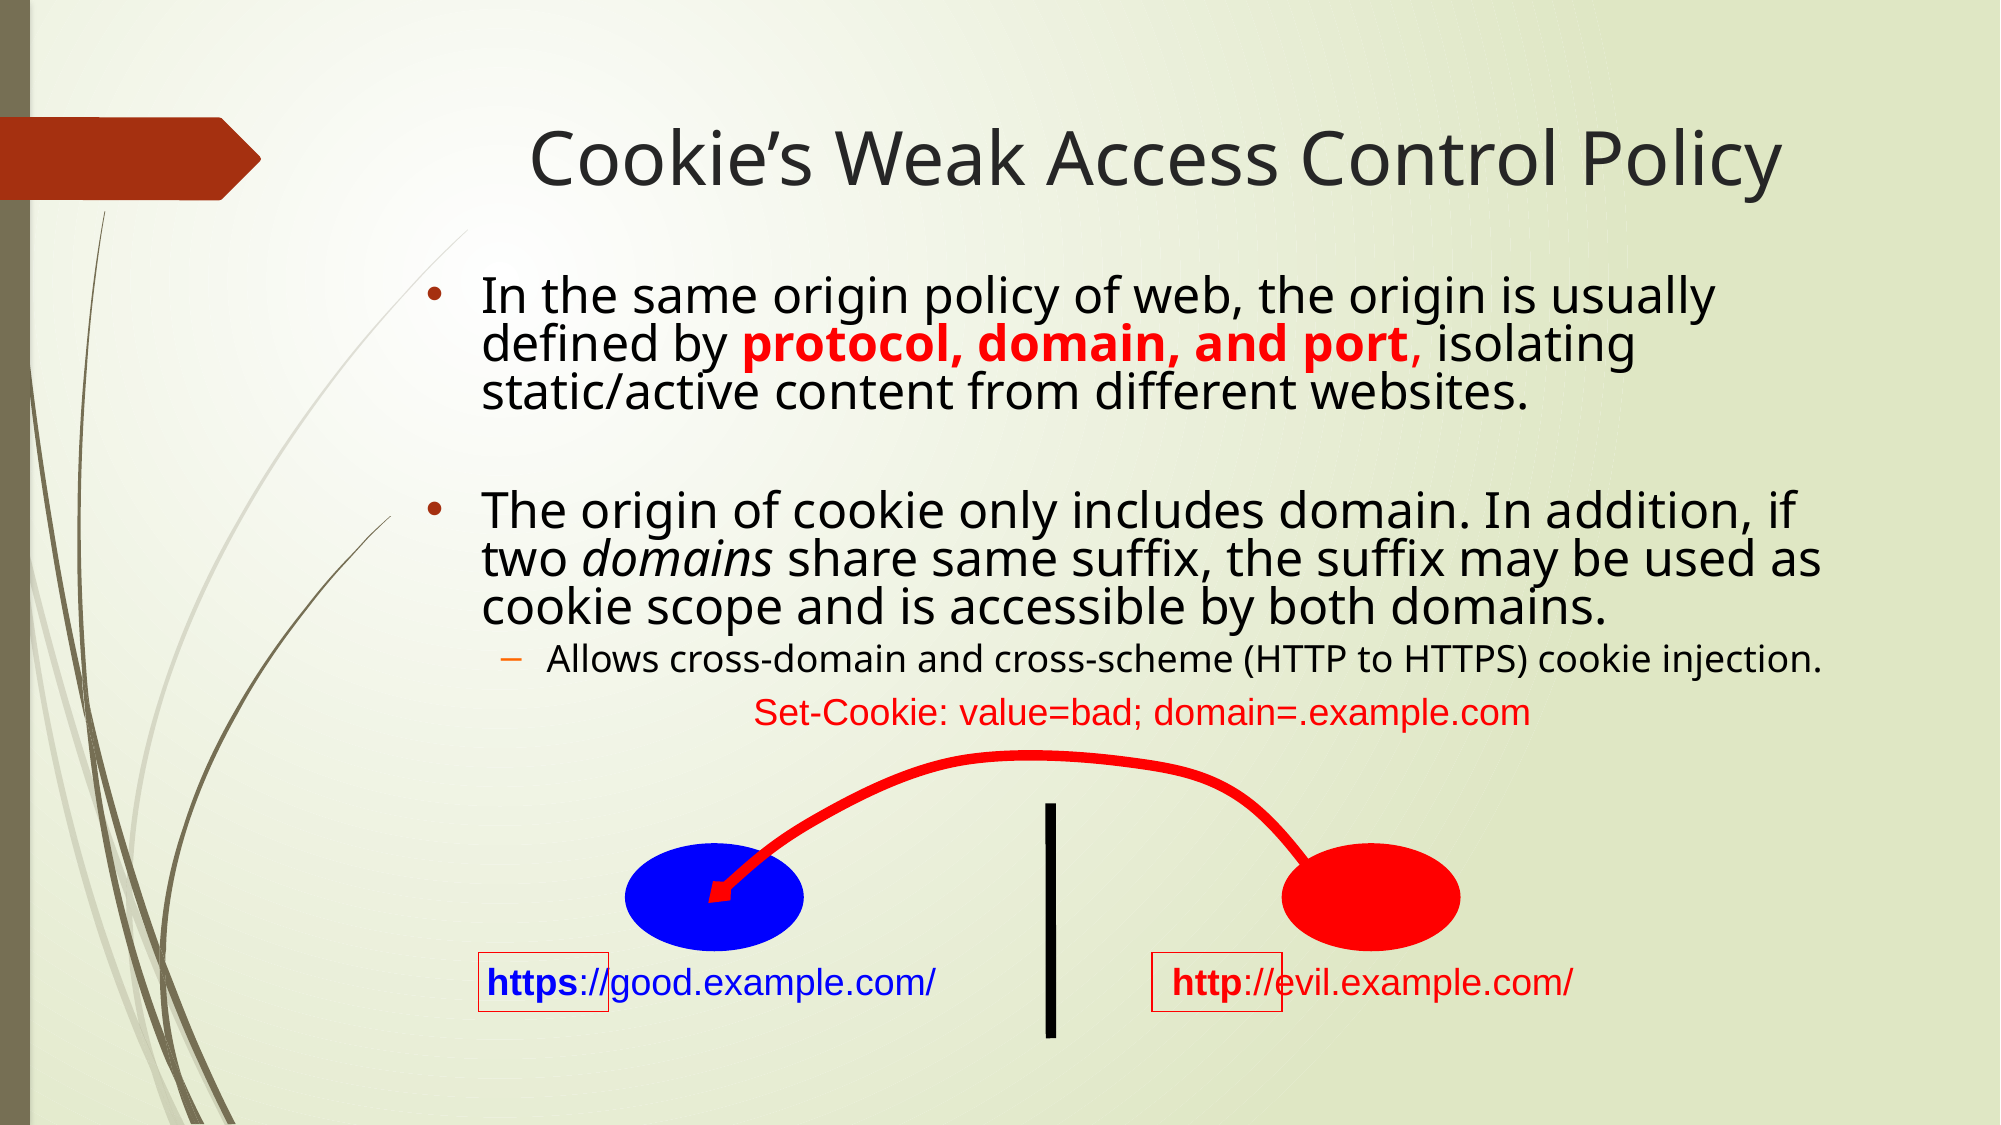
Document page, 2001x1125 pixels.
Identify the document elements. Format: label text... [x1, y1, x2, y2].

text_box [708, 755, 1335, 904]
title Cookie’s Weak Access Control Policy [425, 102, 1888, 313]
text_box [625, 843, 803, 950]
list In the same origin policy of web, the origin is usually defined by protocol, domain, and port, isolating static/active content from different websites. The origin of cookie only includes domain. In addition, if two domains share same suffix, the suffix may be used as cookie scope and is accessible by both domains. Allows cross-domain and cross-scheme (HTTP to HTTPS) cookie injection. [410, 268, 1874, 888]
text_box https://good.example.com/ [471, 950, 952, 1011]
text_box http://evil.example.com/ [1157, 950, 1589, 1011]
text_box [1283, 843, 1460, 950]
text_box [1151, 952, 1282, 1012]
text_box Set-Cookie: value=bad; domain=.example.com [738, 680, 1548, 741]
text_box [478, 952, 609, 1012]
